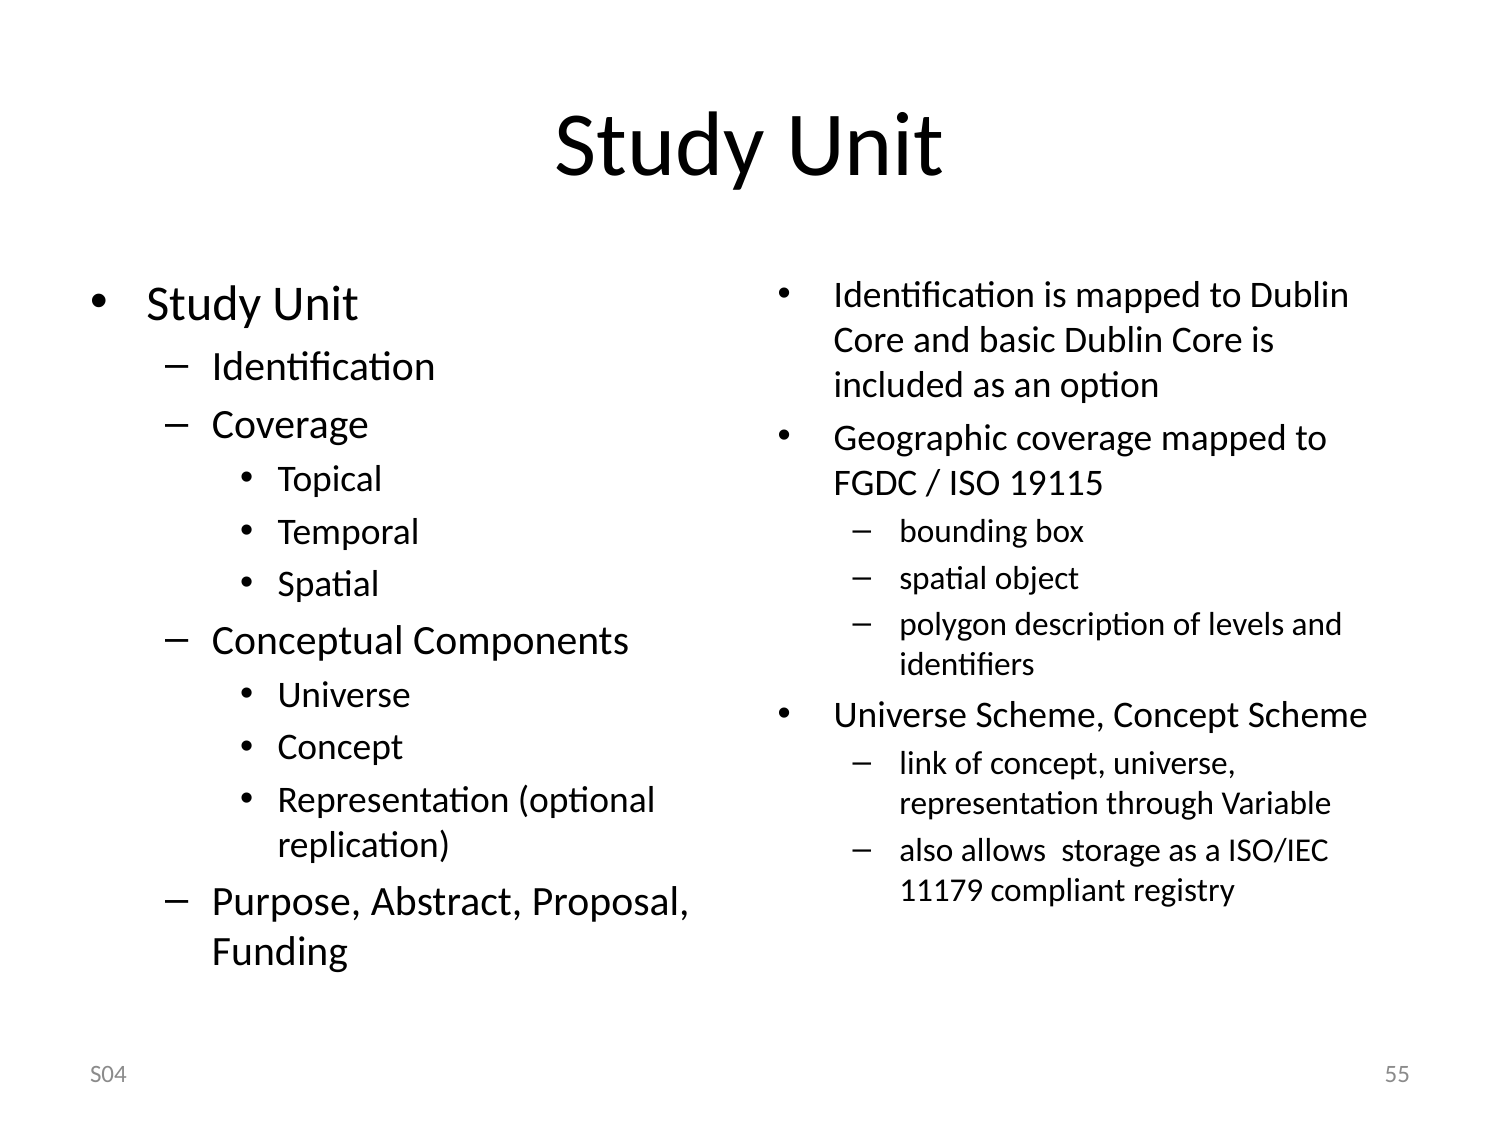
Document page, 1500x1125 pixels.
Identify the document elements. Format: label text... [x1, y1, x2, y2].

list Identification is mapped to Dublin Core and basic Dublin Core is included as an option Geographic coverage mapped to FGDC / ISO 19115 bounding box spatial object polygon description of levels and identifiers Universe Scheme, Concept Scheme link of concept, universe, representation through Variable also allows storage as a ISO/IEC 11179 compliant registry [762, 262, 1425, 1005]
list Study Unit Identification Coverage Topical Temporal Spatial Conceptual Components Universe Concept Representation (optional replication) Purpose, Abstract, Proposal, Funding [75, 262, 738, 1005]
slide_number S04 [75, 1042, 425, 1103]
slide_number 55 [1074, 1042, 1425, 1103]
title Study Unit [75, 45, 1425, 233]
